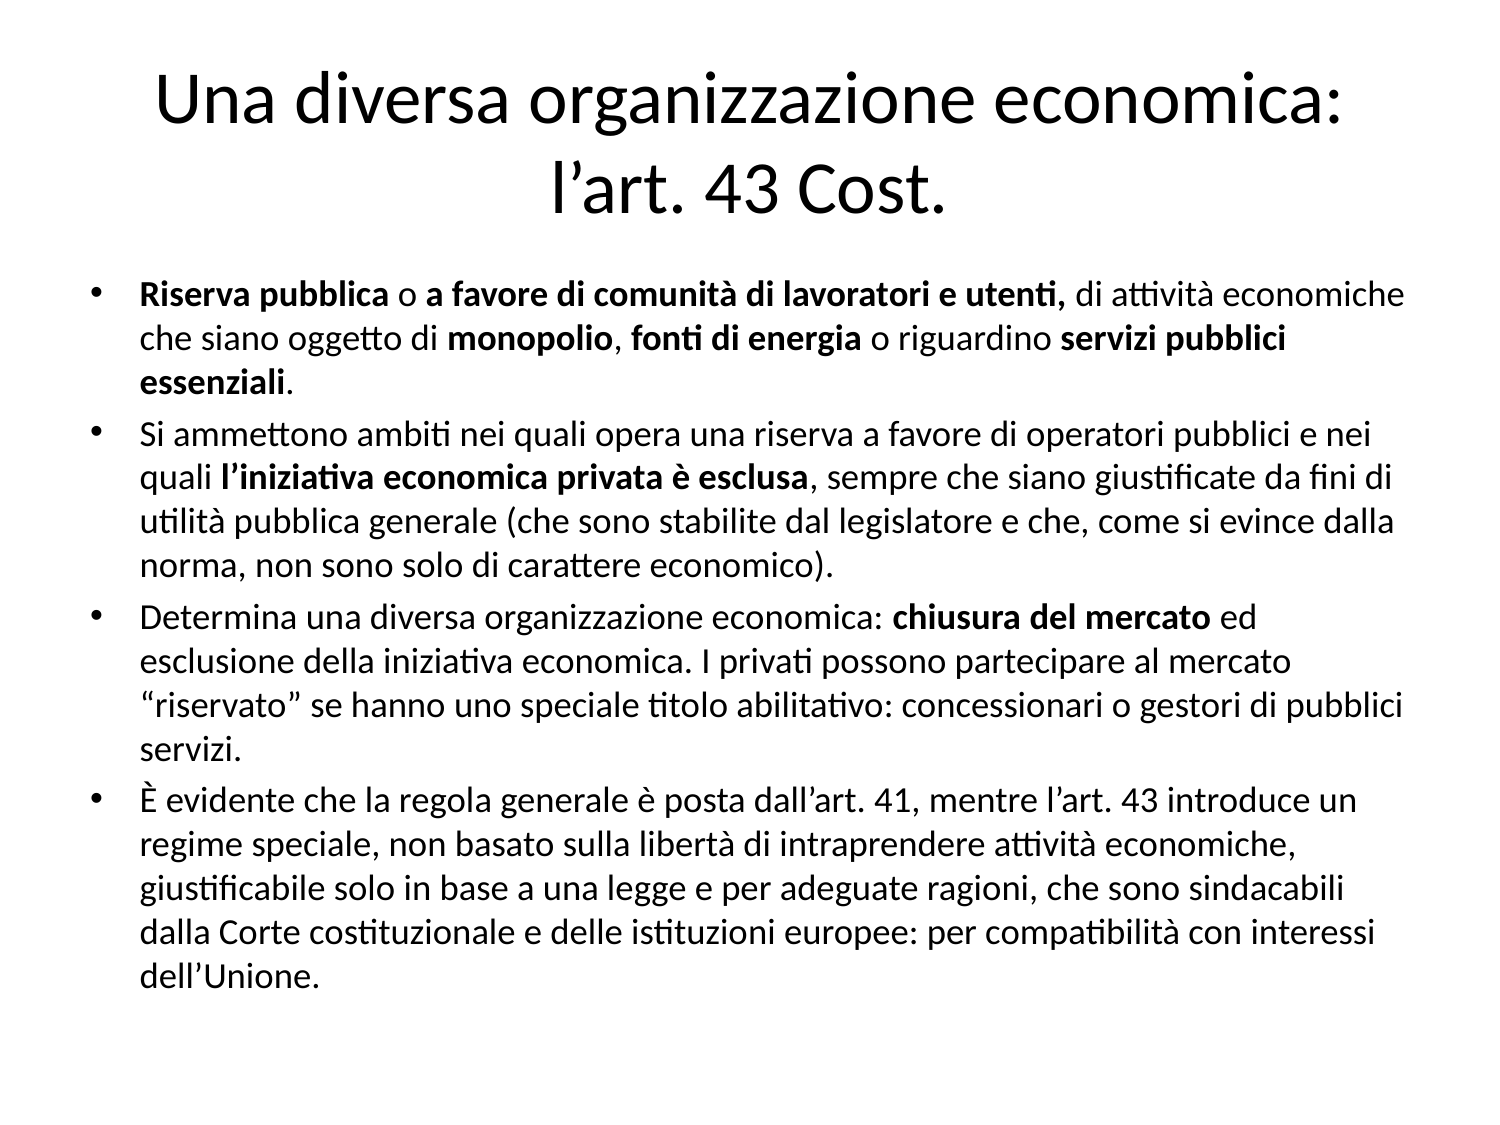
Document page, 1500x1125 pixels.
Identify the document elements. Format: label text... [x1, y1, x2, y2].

title Una diversa organizzazione economica: l’art. 43 Cost. [75, 45, 1425, 233]
list Riserva pubblica o a favore di comunità di lavoratori e utenti, di attività economiche che siano oggetto di monopolio, fonti di energia o riguardino servizi pubblici essenziali. Si ammettono ambiti nei quali opera una riserva a favore di operatori pubblici e nei quali l’iniziativa economica privata è esclusa, sempre che siano giustificate da fini di utilità pubblica generale (che sono stabilite dal legislatore e che, come si evince dalla norma, non sono solo di carattere economico). Determina una diversa organizzazione economica: chiusura del mercato ed esclusione della iniziativa economica. I privati possono partecipare al mercato “riservato” se hanno uno speciale titolo abilitativo: concessionari o gestori di pubblici servizi. È evidente che la regola generale è posta dall’art. 41, mentre l’art. 43 introduce un regime speciale, non basato sulla libertà di intraprendere attività economiche, giustificabile solo in base a una legge e per adeguate ragioni, che sono sindacabili dalla Corte costituzionale e delle istituzioni europee: per compatibilità con interessi dell’Unione. [75, 262, 1425, 1005]
